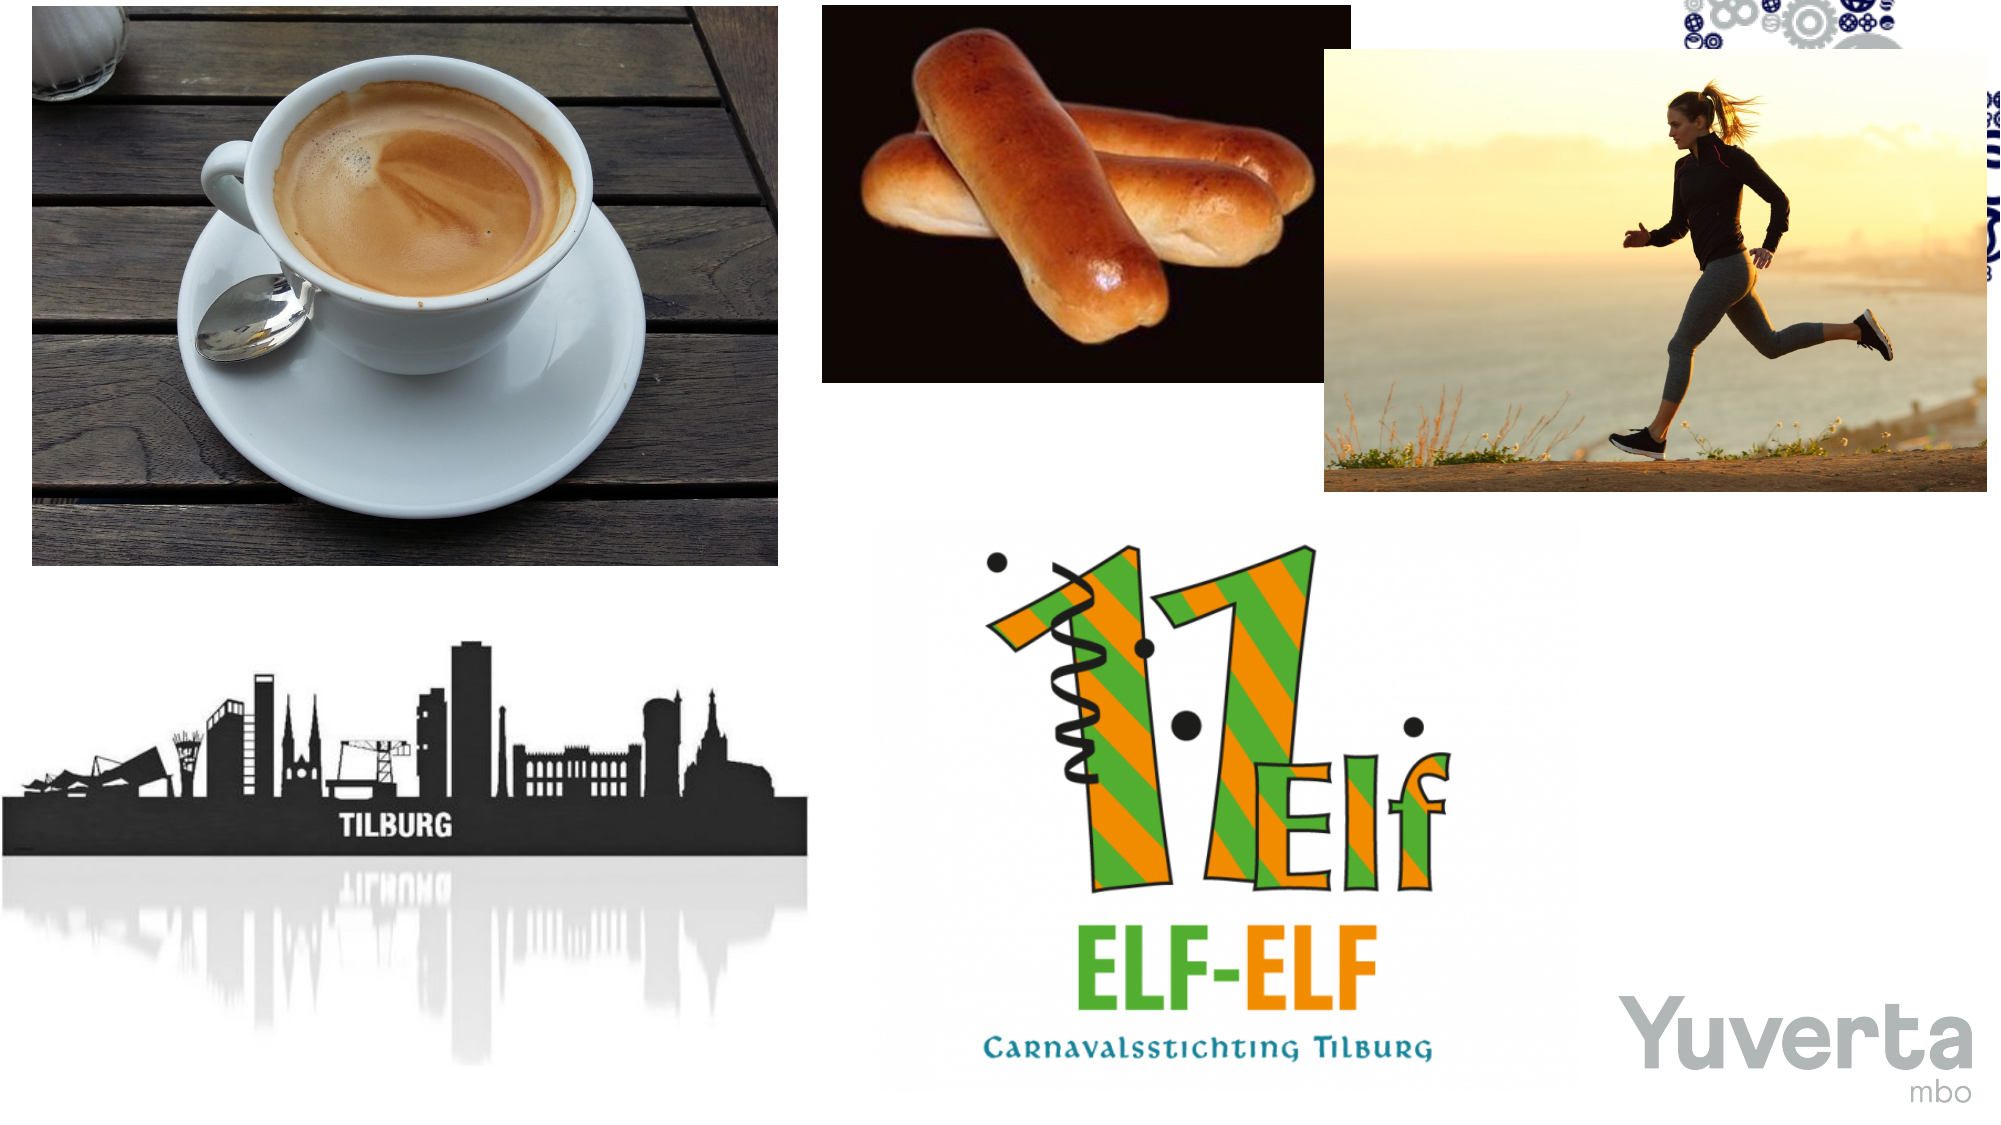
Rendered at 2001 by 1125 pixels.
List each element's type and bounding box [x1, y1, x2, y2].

list [822, 5, 1351, 383]
picture [0, 0, 2000, 1125]
